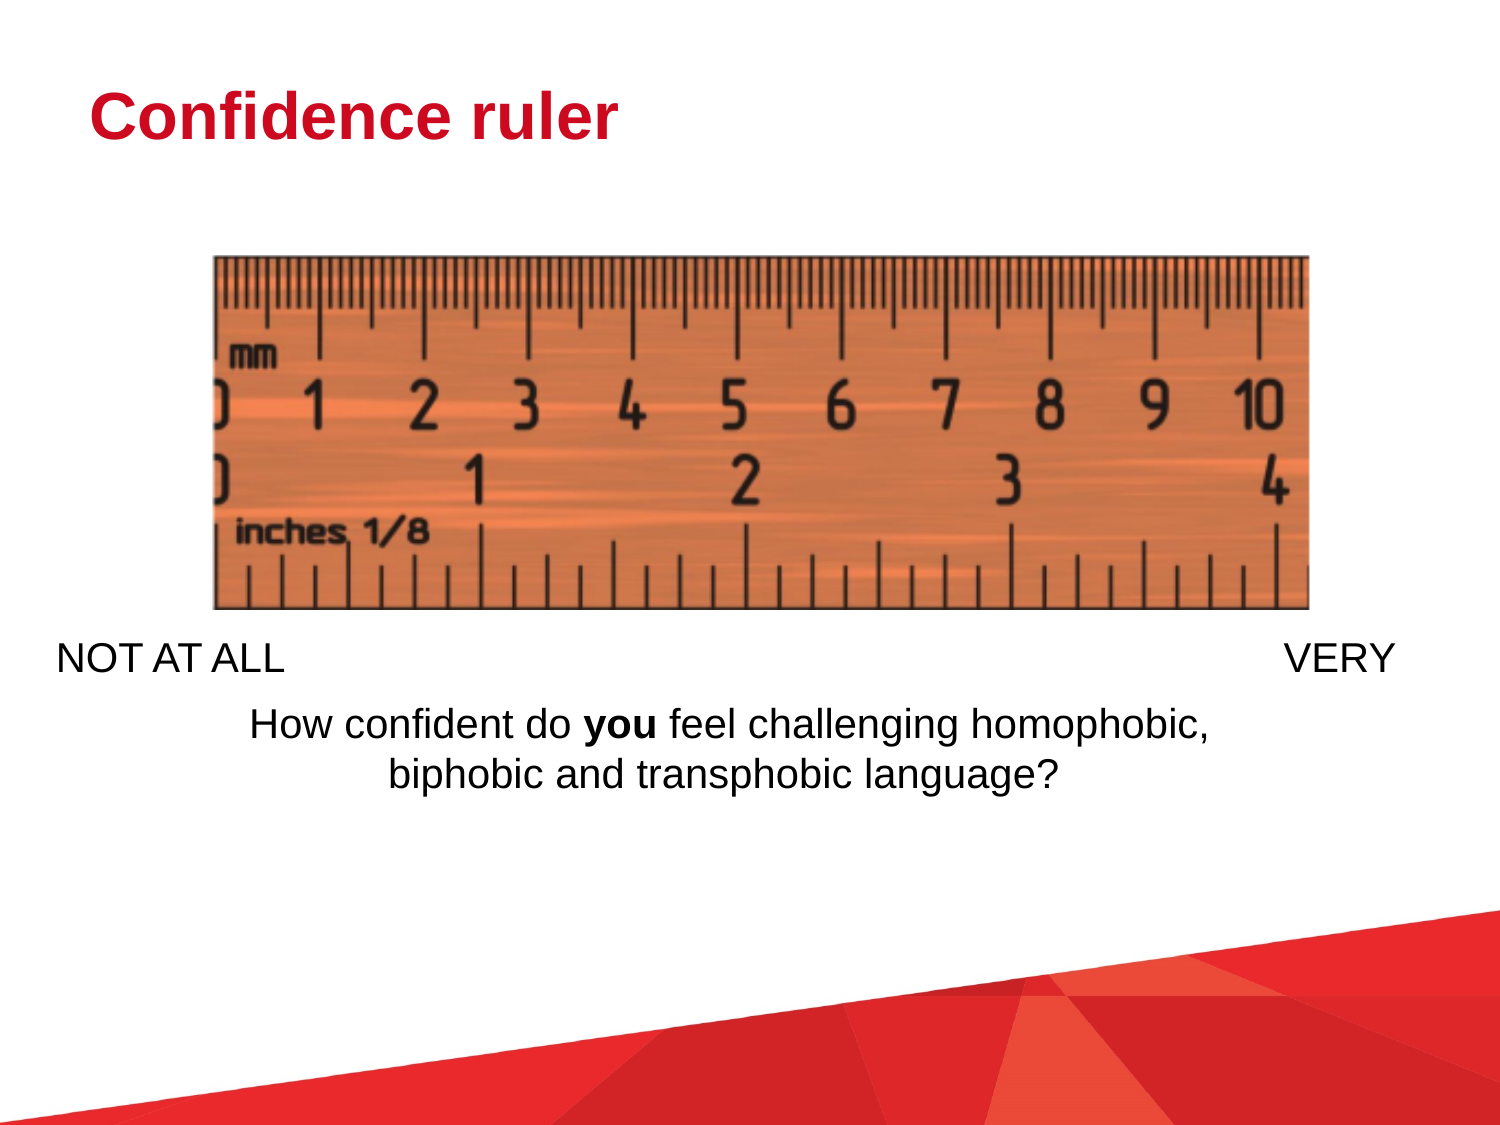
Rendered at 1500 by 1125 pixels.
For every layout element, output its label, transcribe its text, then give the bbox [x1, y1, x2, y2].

text_box NOT AT ALL [41, 623, 455, 689]
text_box VERY [1268, 623, 1500, 689]
text_box Confidence ruler [74, 19, 1425, 207]
text_box How confident do you feel challenging homophobic, biphobic and transphobic language? [171, 689, 1289, 805]
picture [211, 255, 1313, 610]
picture [0, 907, 1500, 1125]
